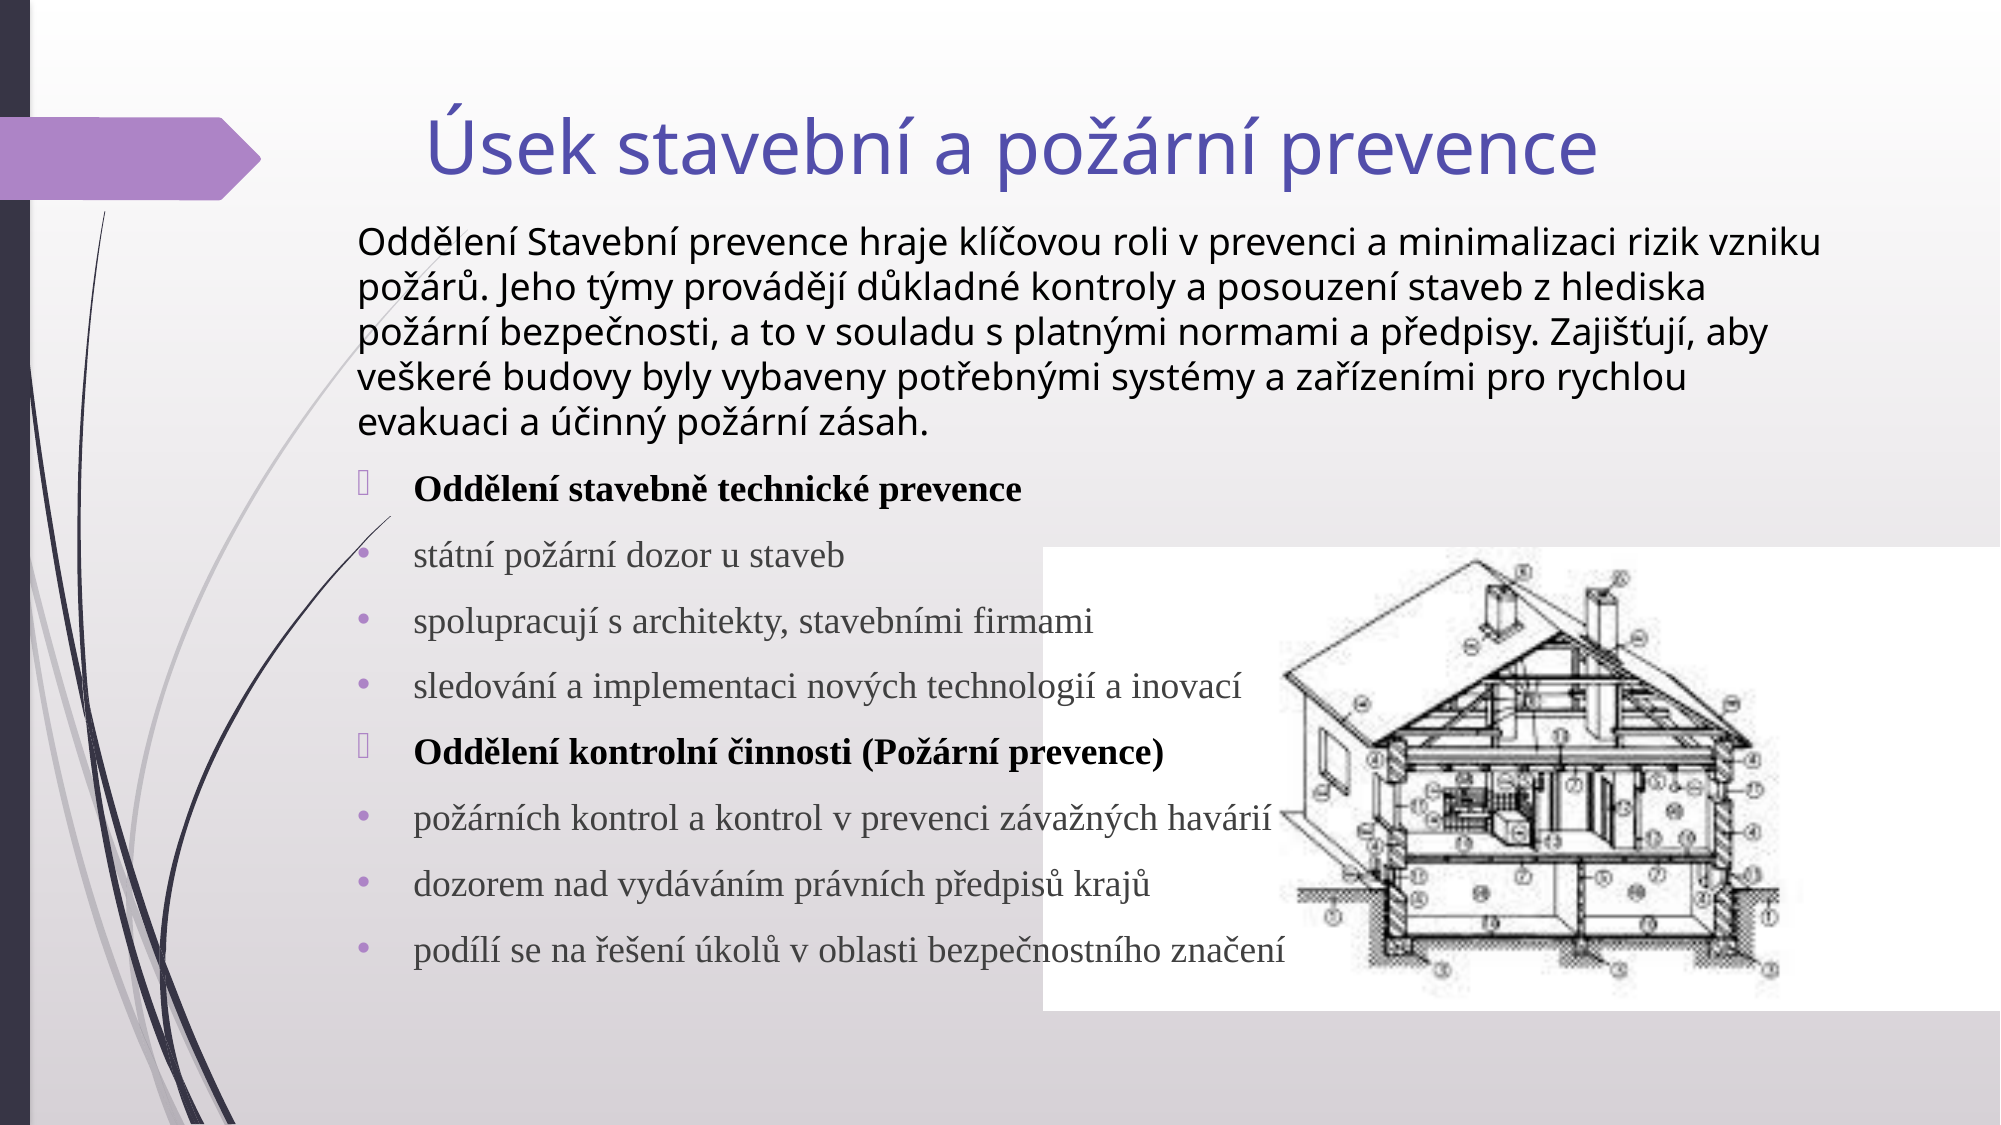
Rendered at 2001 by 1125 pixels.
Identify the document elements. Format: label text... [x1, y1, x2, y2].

list Oddělení Stavební prevence hraje klíčovou roli v prevenci a minimalizaci rizik vzniku požárů. Jeho týmy provádějí důkladné kontroly a posouzení staveb z hlediska požární bezpečnosti, a to v souladu s platnými normami a předpisy. Zajišťují, aby veškeré budovy byly vybaveny potřebnými systémy a zařízeními pro rychlou evakuaci a účinný požární zásah. Oddělení stavebně technické prevence státní požární dozor u staveb spolupracují s architekty, stavebními firmami sledování a implementaci nových technologií a inovací Oddělení kontrolní činnosti (Požární prevence) požárních kontrol a kontrol v prevenci závažných havárií dozorem nad vydáváním právních předpisů krajů podílí se na řešení úkolů v oblasti bezpečnostního značení [342, 210, 1851, 1095]
title Úsek stavební a požární prevence [291, 60, 1753, 287]
picture [1043, 547, 2000, 1011]
